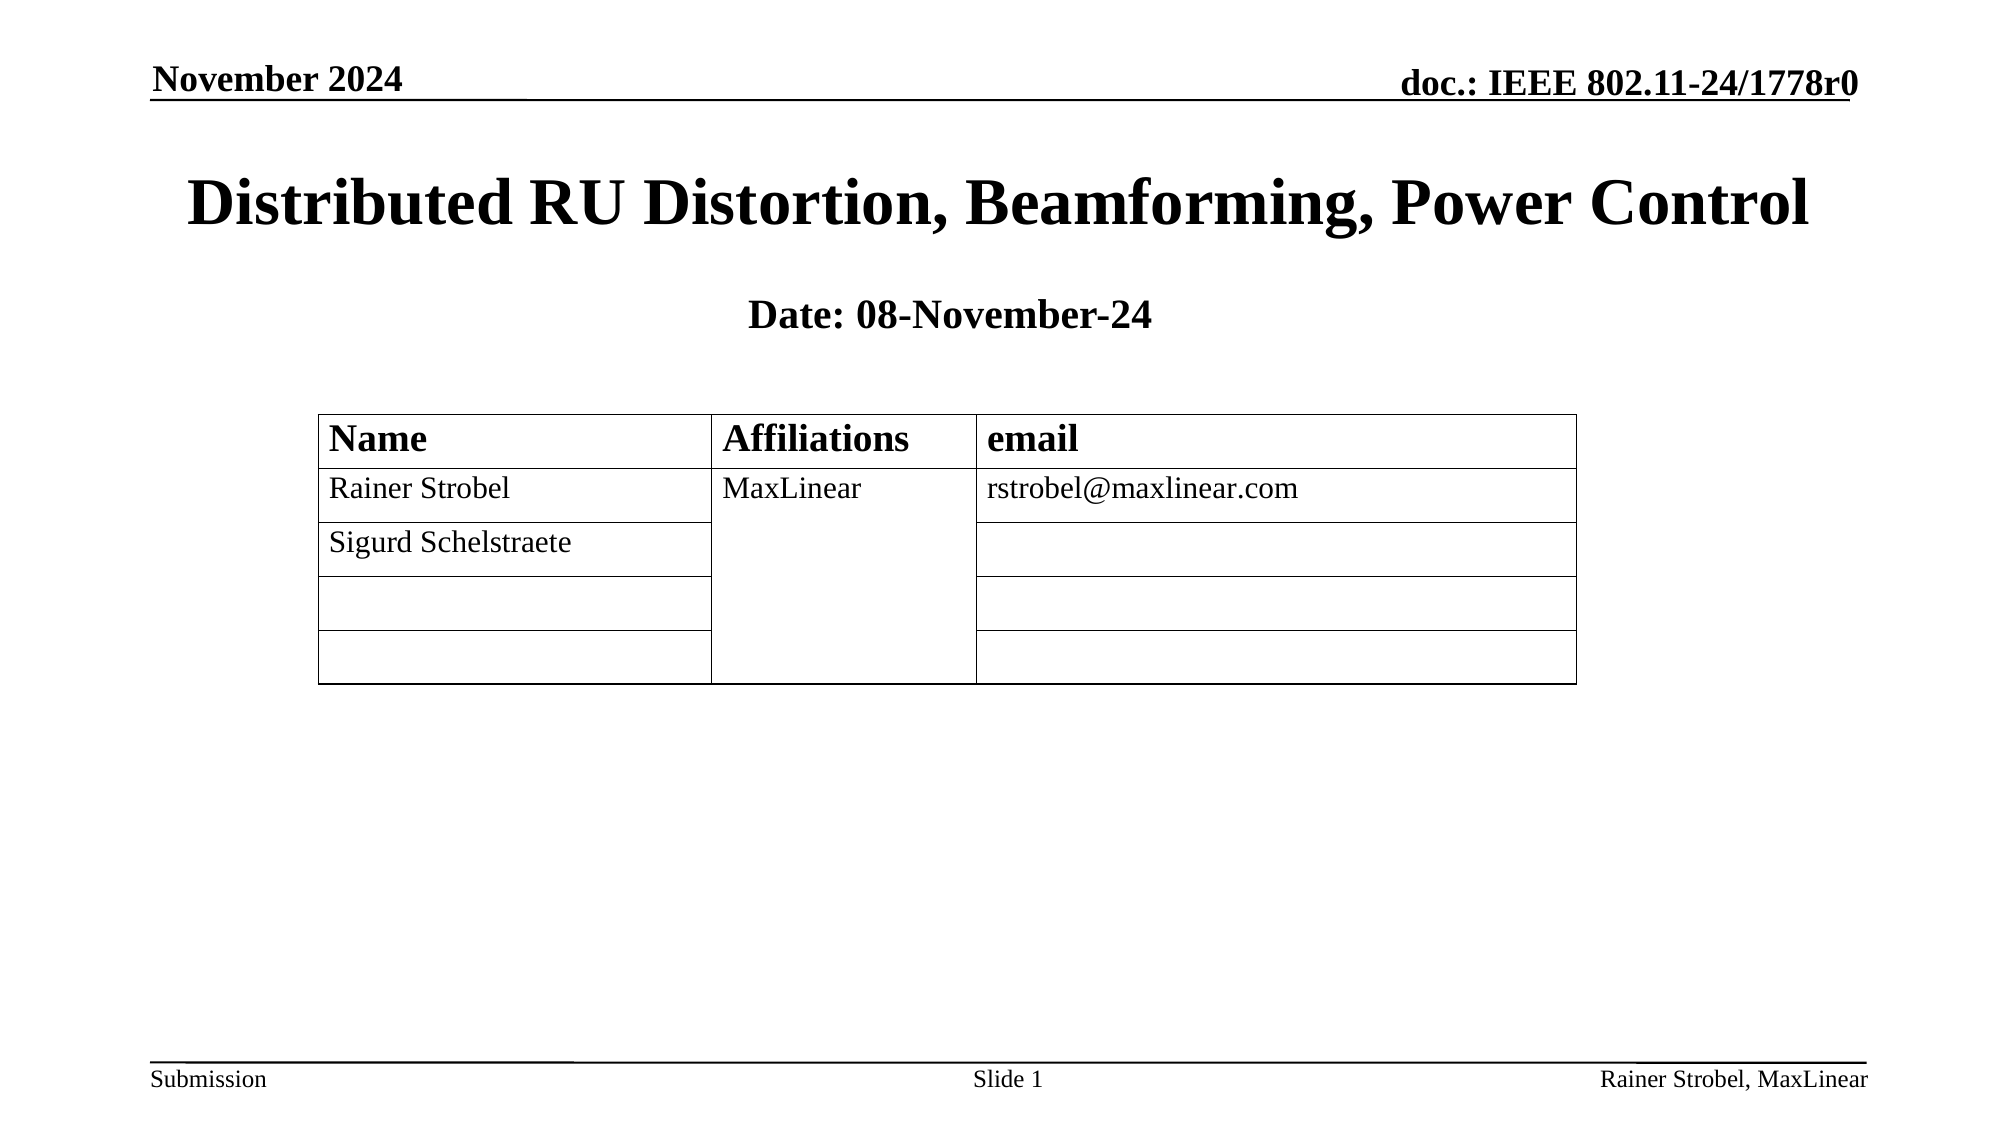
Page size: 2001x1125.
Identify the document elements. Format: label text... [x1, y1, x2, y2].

subtitle Date: 08-November-24 [250, 278, 1651, 358]
slide_number Slide 1 [950, 1061, 1067, 1123]
title Distributed RU Distortion, Beamforming, Power Control [149, 76, 1851, 319]
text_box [303, 414, 1579, 808]
footer Rainer Strobel, MaxLinear [1171, 1061, 1869, 1093]
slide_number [152, 54, 563, 100]
